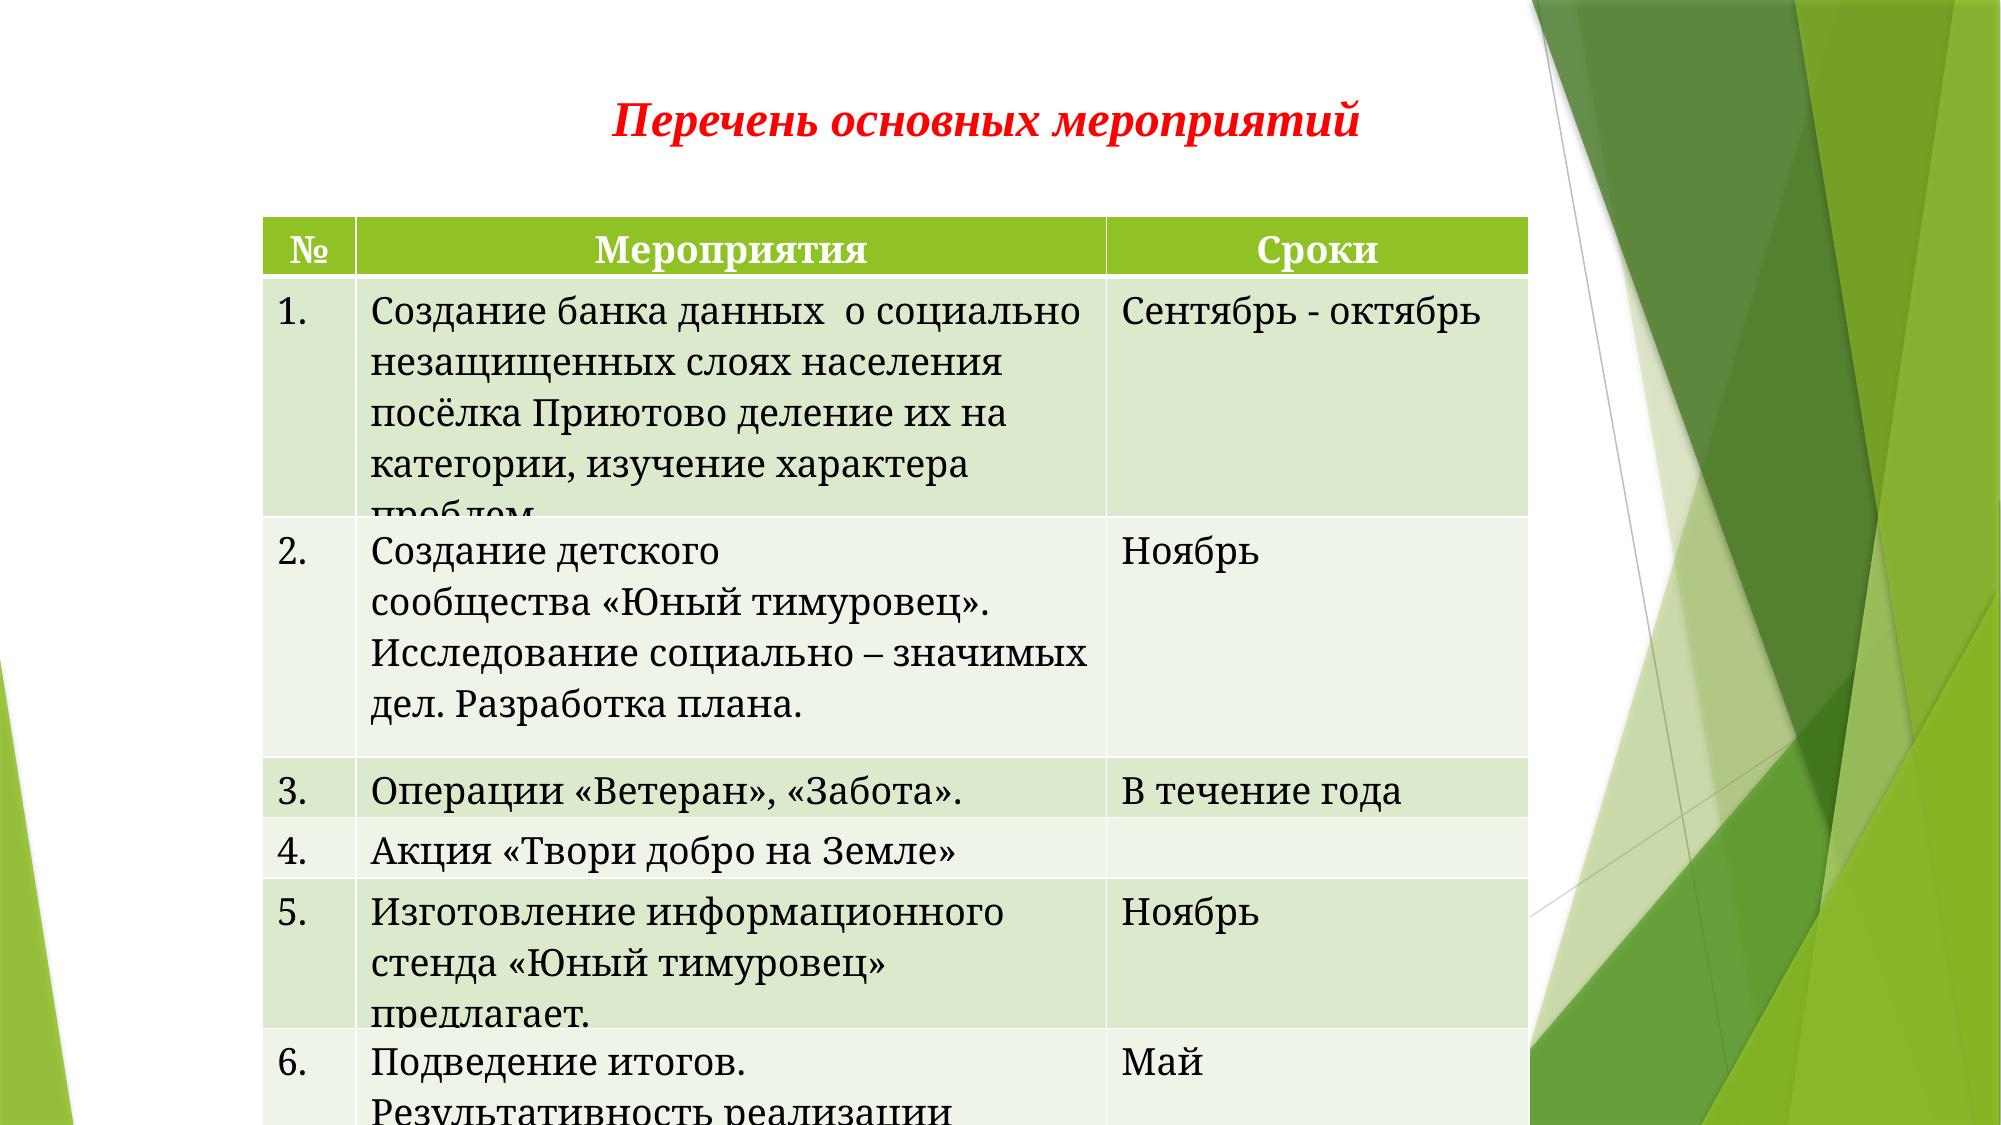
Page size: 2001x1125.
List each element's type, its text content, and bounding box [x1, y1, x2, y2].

table_cell 1. [263, 279, 355, 516]
table_cell 4. [263, 818, 355, 877]
table_cell Создание детского сообщества «Юный тимуровец». Исследование социально – значимых дел. Разработка плана. [357, 518, 1106, 756]
text_box Перечень основных мероприятий [597, 75, 1376, 181]
table_cell Май [1107, 1029, 1528, 1125]
table_cell [1107, 818, 1528, 877]
table_cell Ноябрь [1107, 879, 1528, 1028]
text_box [190, 74, 1600, 889]
table_cell Акция «Твори добро на Земле» [357, 818, 1106, 877]
table_header № [263, 217, 355, 274]
table_cell 2. [263, 518, 355, 756]
table_cell В течение года [1107, 758, 1528, 817]
table_cell 6. [263, 1029, 355, 1125]
table_cell 3. [263, 758, 355, 817]
table_cell 5. [263, 879, 355, 1028]
table_cell Подведение итогов. Результативность реализации проекта. Перспективы дальнейшего развития проекта. [357, 1029, 1106, 1125]
table_cell Ноябрь [1107, 518, 1528, 756]
table_cell Создание банка данных о социально незащищенных слоях населения посёлка Приютово деление их на категории, изучение характера проблем [357, 279, 1106, 516]
table_cell Сентябрь - октябрь [1107, 279, 1528, 516]
table_cell Изготовление информационного стенда «Юный тимуровец» предлагает. [357, 879, 1106, 1028]
table_cell Операции «Ветеран», «Забота». [357, 758, 1106, 817]
table_header Мероприятия [357, 217, 1106, 274]
table_header Сроки [1107, 217, 1528, 274]
